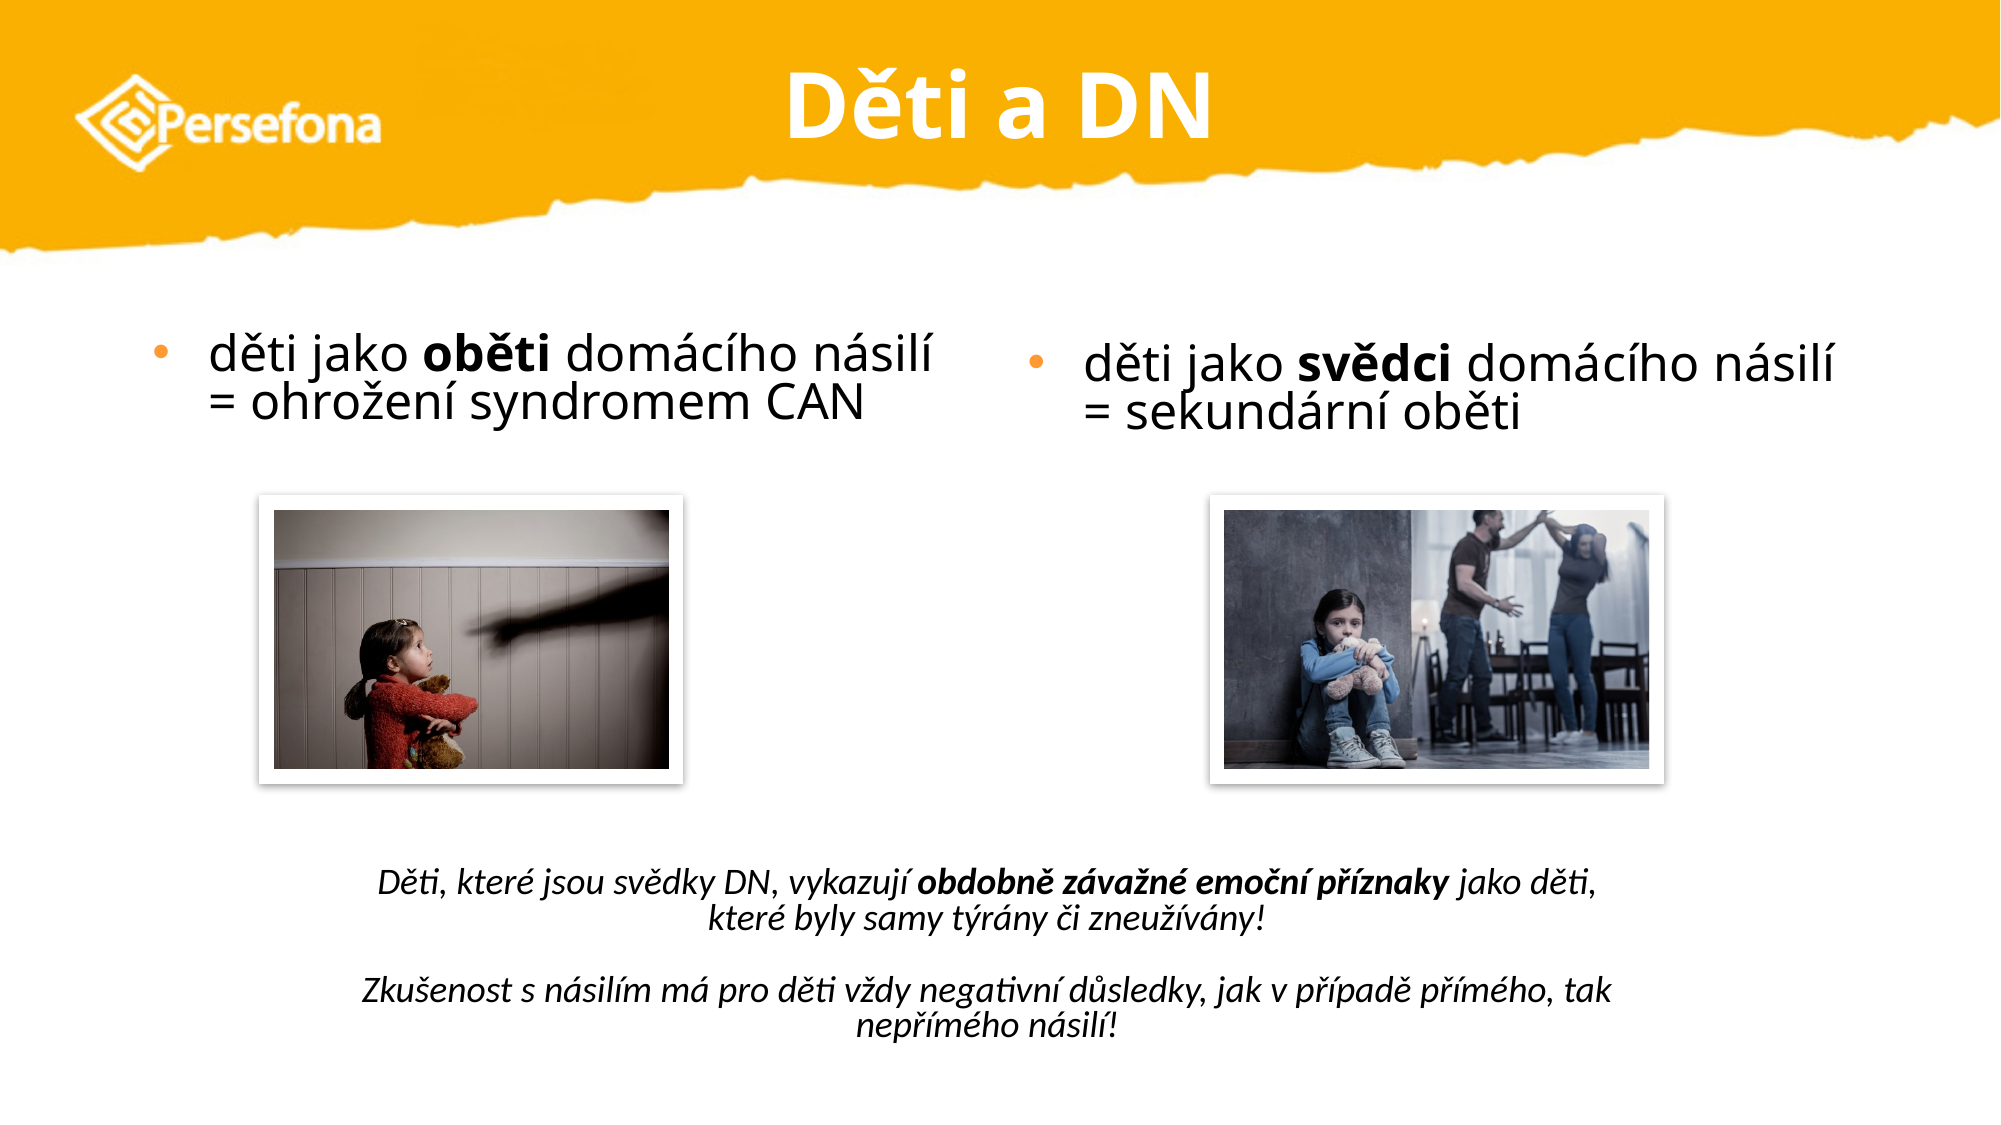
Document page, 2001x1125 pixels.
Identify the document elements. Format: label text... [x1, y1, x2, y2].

title Děti a DN [137, 0, 1863, 218]
list děti jako svědci domácího násilí = sekundární oběti [1012, 265, 1863, 1014]
list děti jako oběti domácího násilí = ohrožení syndromem CAN [137, 265, 988, 1014]
picture [0, 0, 2001, 1125]
text_box Děti, které jsou svědky DN, vykazují obdobně závažné emoční příznaky jako děti, které byly samy týrány či zneužívány! Zkušenost s násilím má pro děti vždy negativní důsledky, jak v případě přímého, tak nepřímého násilí! [325, 857, 1650, 1053]
